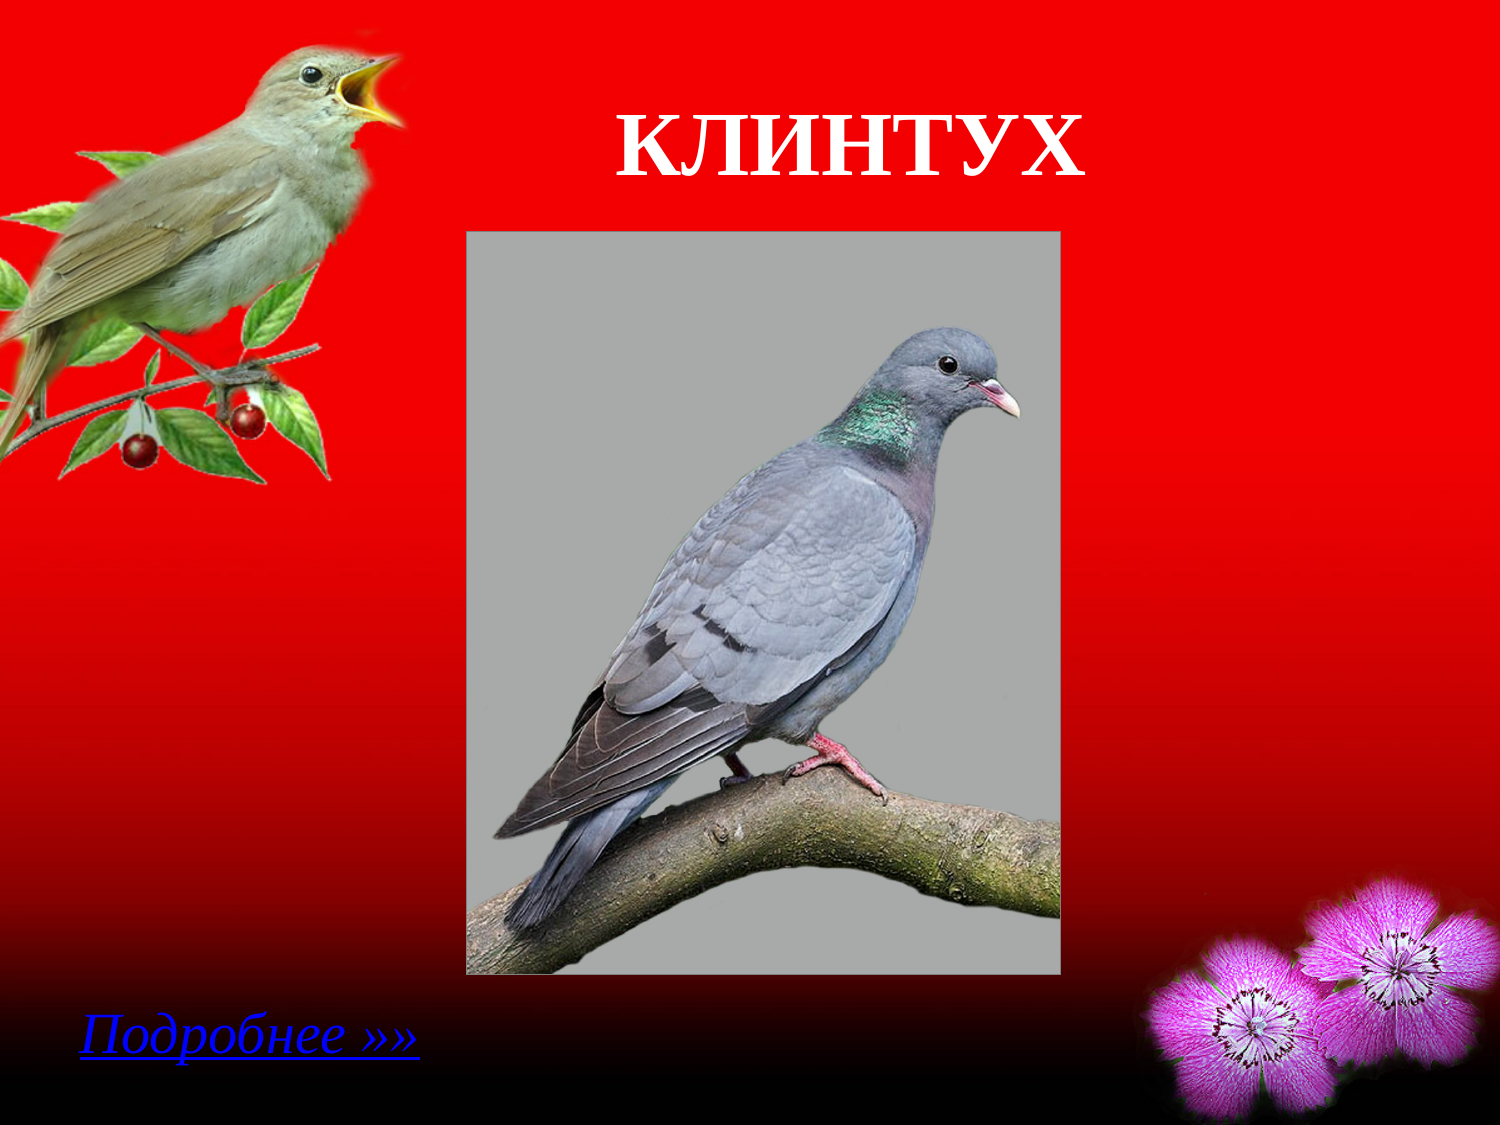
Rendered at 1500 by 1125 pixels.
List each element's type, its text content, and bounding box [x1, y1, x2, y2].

picture [0, 0, 1500, 1125]
title КЛИНТУХ [277, 45, 1425, 233]
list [466, 231, 1061, 975]
text_box Подробнее »» [64, 987, 502, 1073]
